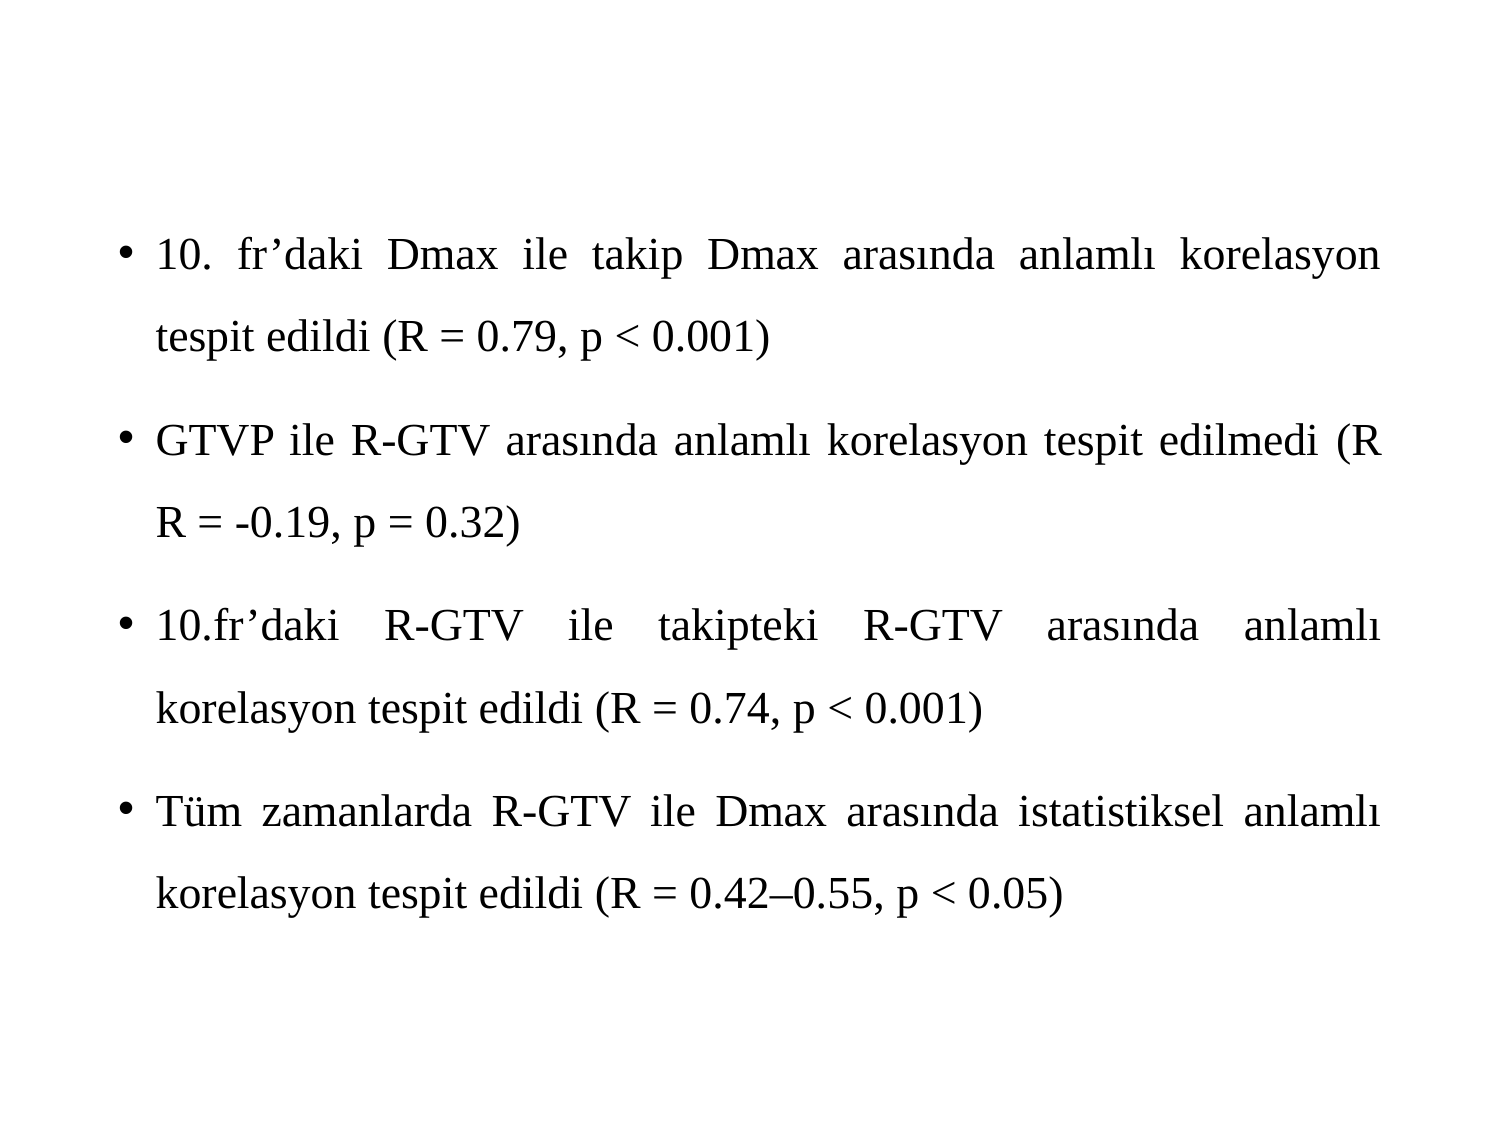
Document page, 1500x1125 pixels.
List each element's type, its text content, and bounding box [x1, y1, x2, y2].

list 10. fr’daki Dmax ile takip Dmax arasında anlamlı korelasyon tespit edildi (R = 0.79, p < 0.001) GTVP ile R-GTV arasında anlamlı korelasyon tespit edilmedi (R R = -0.19, p = 0.32) 10.fr’daki R-GTV ile takipteki R-GTV arasında anlamlı korelasyon tespit edildi (R = 0.74, p < 0.001) Tüm zamanlarda R-GTV ile Dmax arasında istatistiksel anlamlı korelasyon tespit edildi (R = 0.42–0.55, p < 0.05) [103, 188, 1397, 1014]
